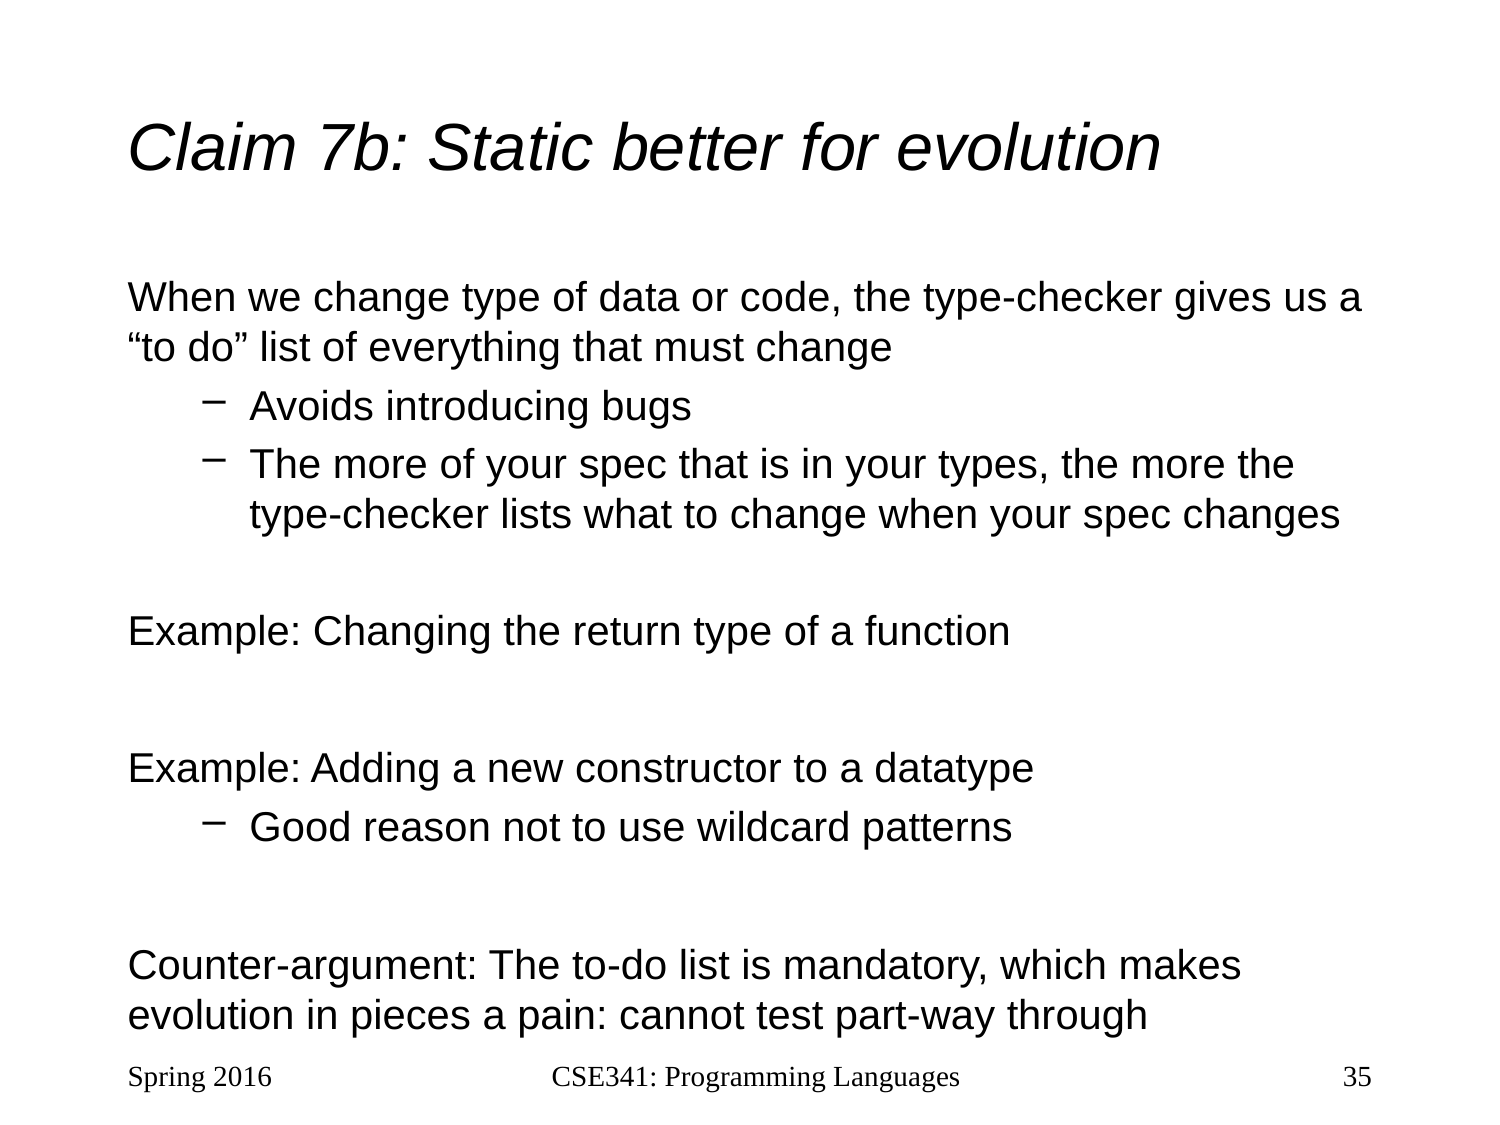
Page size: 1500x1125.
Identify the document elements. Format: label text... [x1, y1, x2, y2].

footer CSE341: Programming Languages [474, 1049, 1038, 1125]
list When we change type of data or code, the type-checker gives us a “to do” list of everything that must change Avoids introducing bugs The more of your spec that is in your types, the more the type-checker lists what to change when your spec changes Example: Changing the return type of a function Example: Adding a new constructor to a datatype Good reason not to use wildcard patterns Counter-argument: The to-do list is mandatory, which makes evolution in pieces a pain: cannot test part-way through [112, 262, 1388, 1001]
slide_number Spring 2016 [112, 1049, 426, 1125]
title Claim 7b: Static better for evolution [112, 49, 1388, 238]
slide_number 35 [1074, 1049, 1388, 1125]
